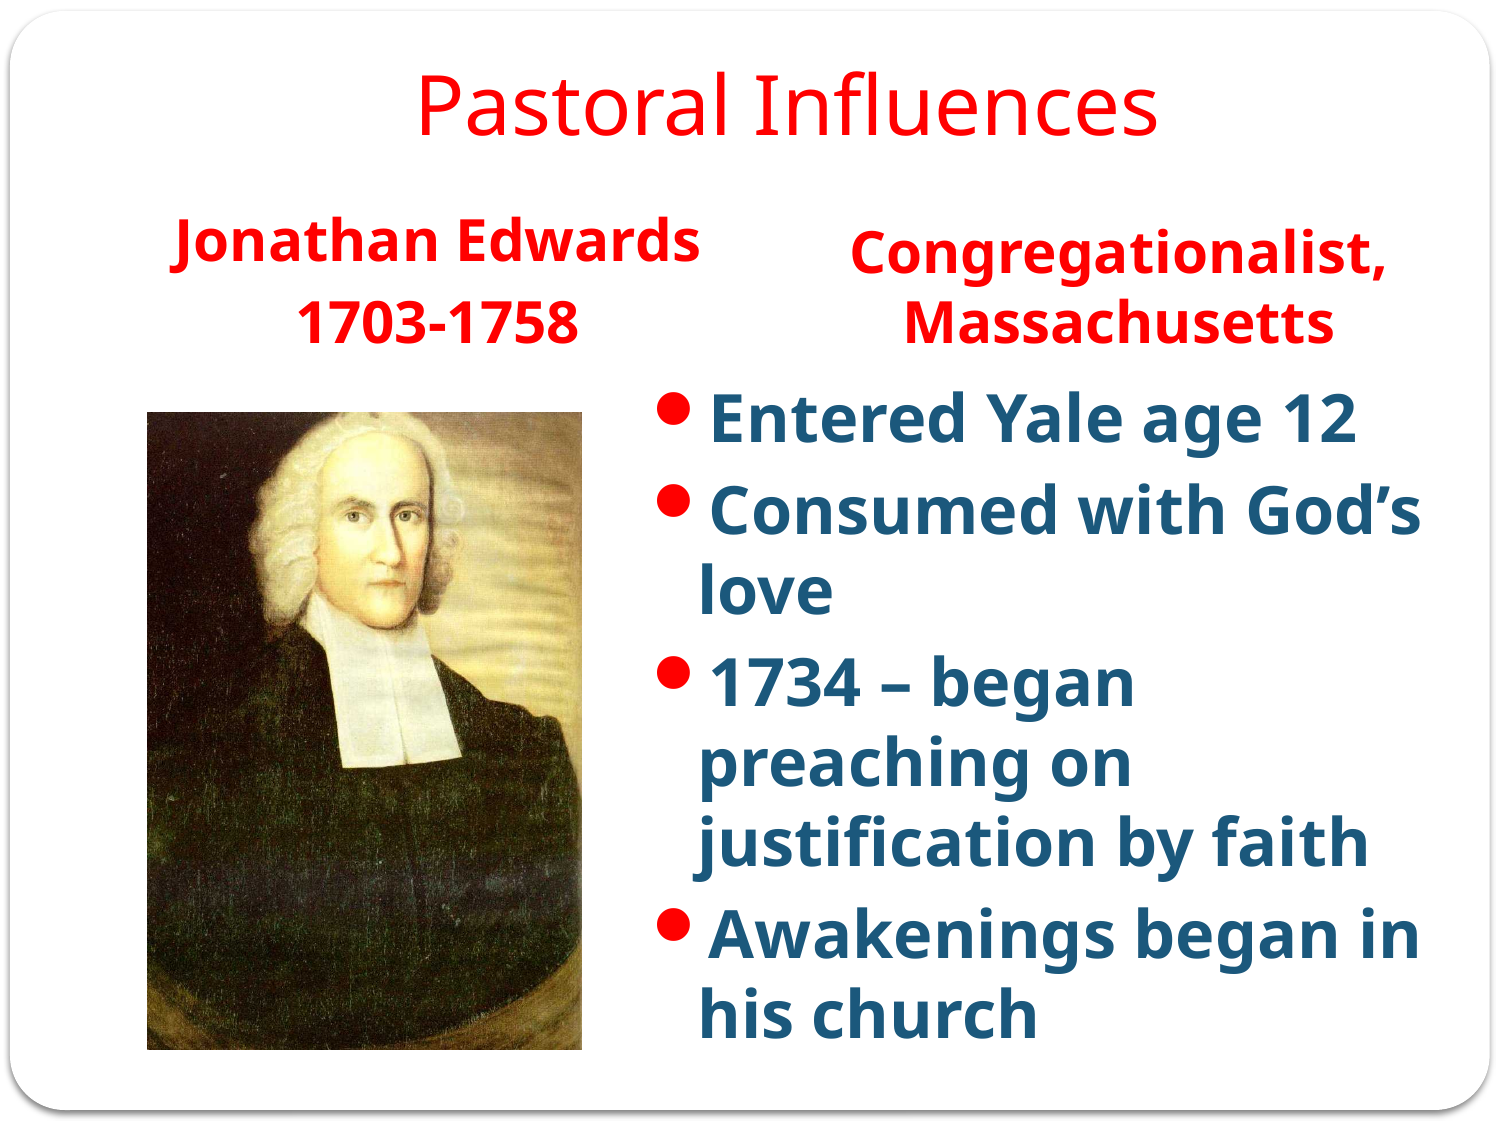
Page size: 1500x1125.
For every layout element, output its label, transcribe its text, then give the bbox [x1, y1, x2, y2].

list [147, 412, 583, 1051]
list Congregationalist, Massachusetts [811, 236, 1426, 364]
title Pastoral Influences [150, 44, 1425, 175]
list Entered Yale age 12 Consumed with God’s love 1734 – began preaching on justification by faith Awakenings began in his church [637, 368, 1488, 1050]
list Jonathan Edwards 1703-1758 [111, 236, 763, 364]
